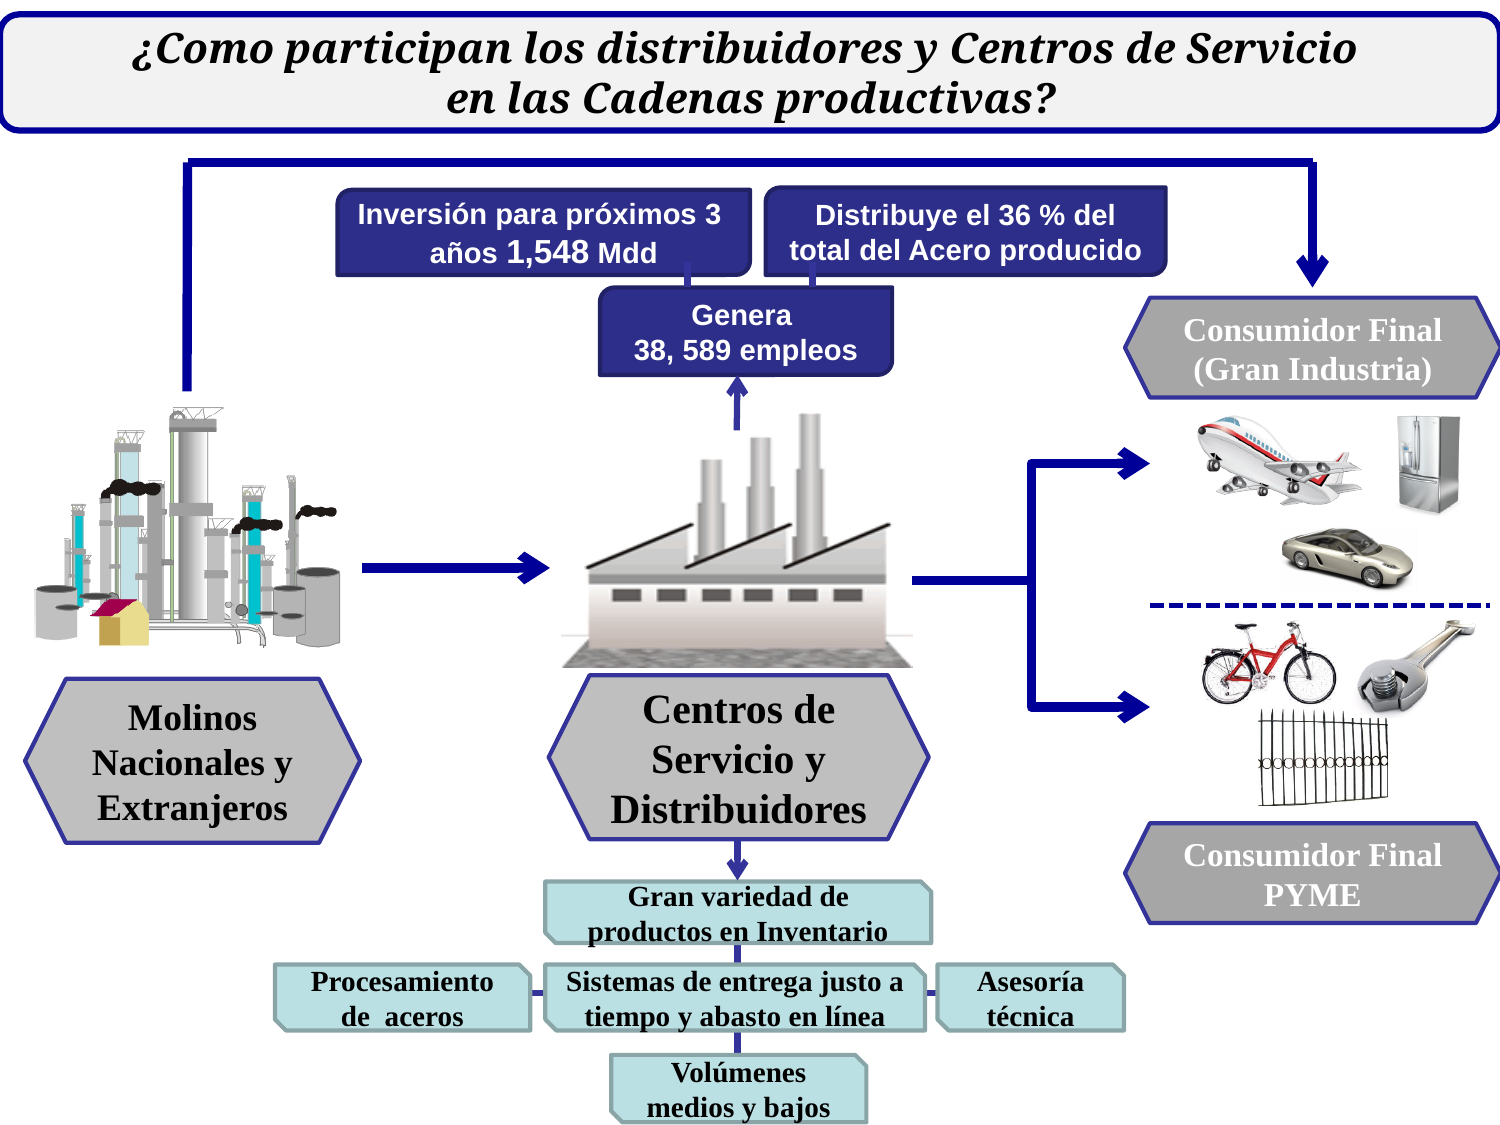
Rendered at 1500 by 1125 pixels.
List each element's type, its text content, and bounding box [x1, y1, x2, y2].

picture [560, 413, 913, 669]
text_box ¿Como participan los distribuidores y Centros de Servicio en las Cadenas productivas? [0, 14, 1500, 130]
text_box Procesamiento de aceros [272, 962, 533, 1033]
text_box Consumidor Final (Gran Industria) [1123, 295, 1500, 400]
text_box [912, 463, 1151, 581]
text_box Inversión para próximos 3 años 1,548 Mdd [335, 187, 753, 278]
text_box Gran variedad de productos en Inventario [543, 879, 934, 946]
text_box Asesoría técnica [935, 962, 1127, 1033]
picture [1196, 615, 1482, 806]
text_box Volúmenes medios y bajos [609, 1052, 869, 1125]
text_box Centros de Servicio y Distribuidores [546, 676, 931, 842]
text_box Distribuye el 36 % del total del Acero producido [763, 185, 1168, 278]
picture [0, 391, 374, 661]
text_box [912, 586, 1151, 708]
text_box Sistemas de entrega justo a tiempo y abasto en línea [543, 962, 928, 1033]
picture [1196, 415, 1363, 512]
picture [1279, 403, 1482, 594]
text_box Genera 38, 589 empleos [597, 285, 895, 378]
text_box Molinos Nacionales y Extranjeros [23, 676, 362, 845]
text_box Consumidor Final PYME [1123, 821, 1500, 926]
